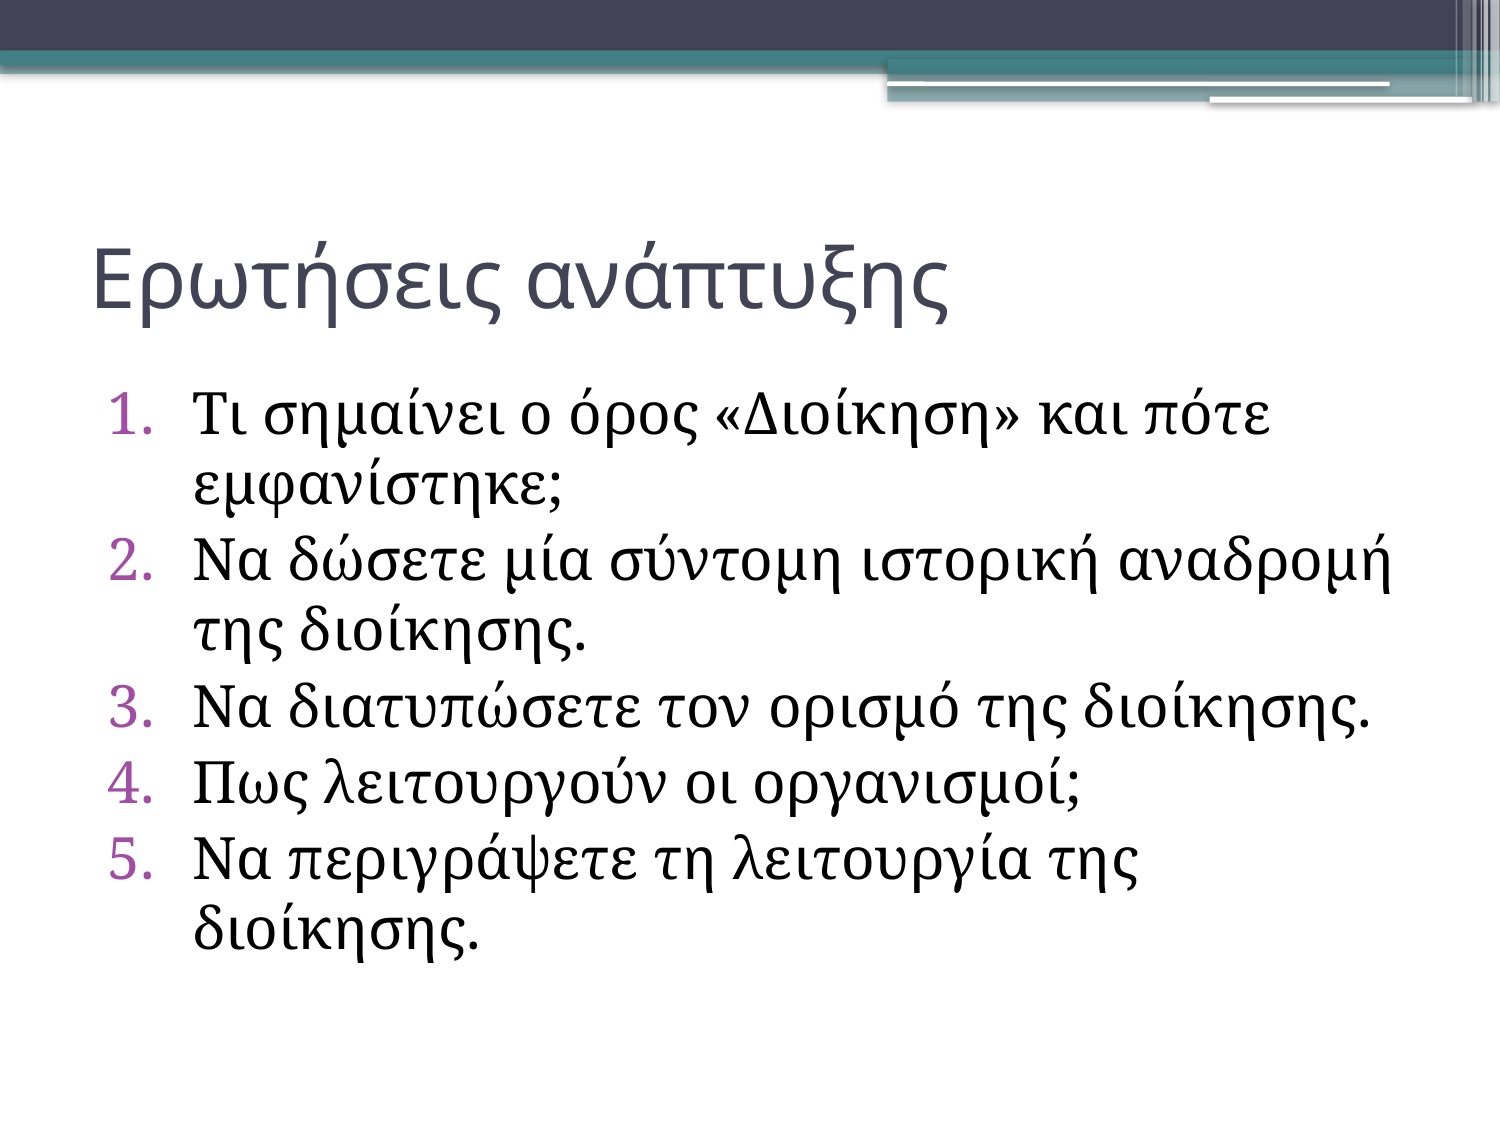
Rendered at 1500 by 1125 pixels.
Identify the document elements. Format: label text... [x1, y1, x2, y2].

list Τι σημαίνει ο όρος «Διοίκηση» και πότε εμφανίστηκε; Να δώσετε μία σύντομη ιστορική αναδρομή της διοίκησης. Να διατυπώσετε τον ορισμό της διοίκησης. Πως λειτουργούν οι οργανισμοί; Να περιγράψετε τη λειτουργία της διοίκησης. [75, 368, 1425, 1079]
title Ερωτήσεις ανάπτυξης [75, 187, 1425, 363]
